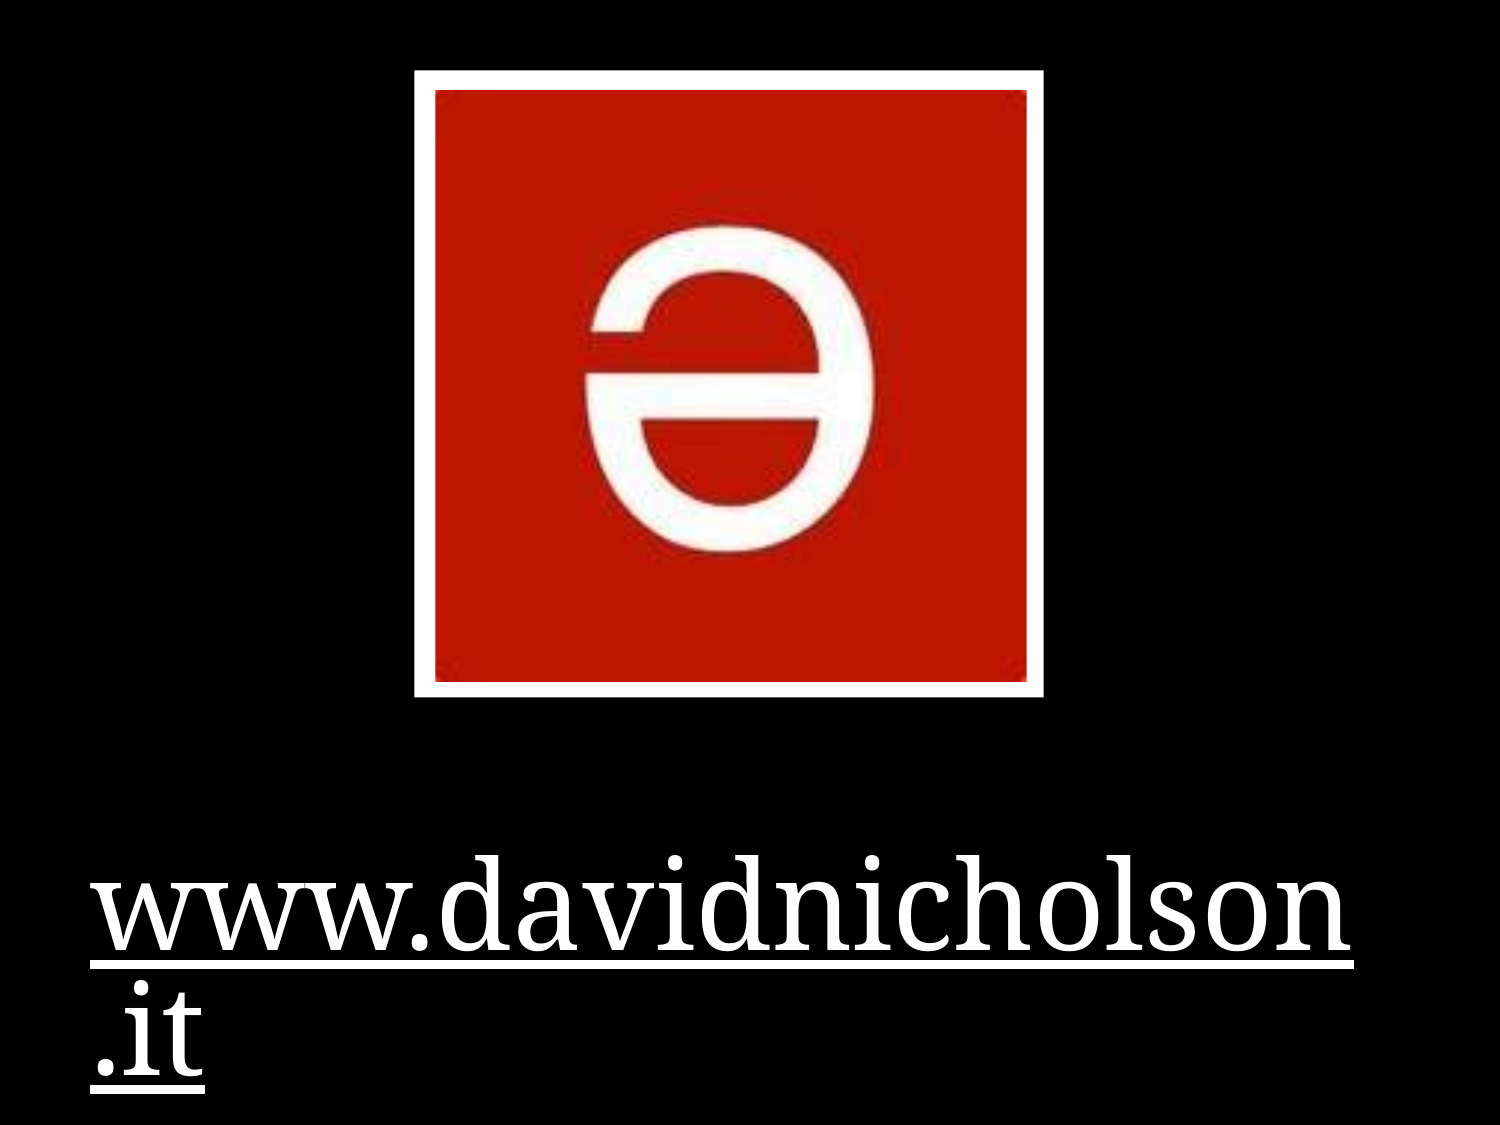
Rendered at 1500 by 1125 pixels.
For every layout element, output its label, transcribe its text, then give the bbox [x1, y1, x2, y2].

text_box [414, 70, 1044, 698]
text_box [435, 90, 1027, 682]
text_box www.davidnicholson.it [87, 823, 1361, 996]
